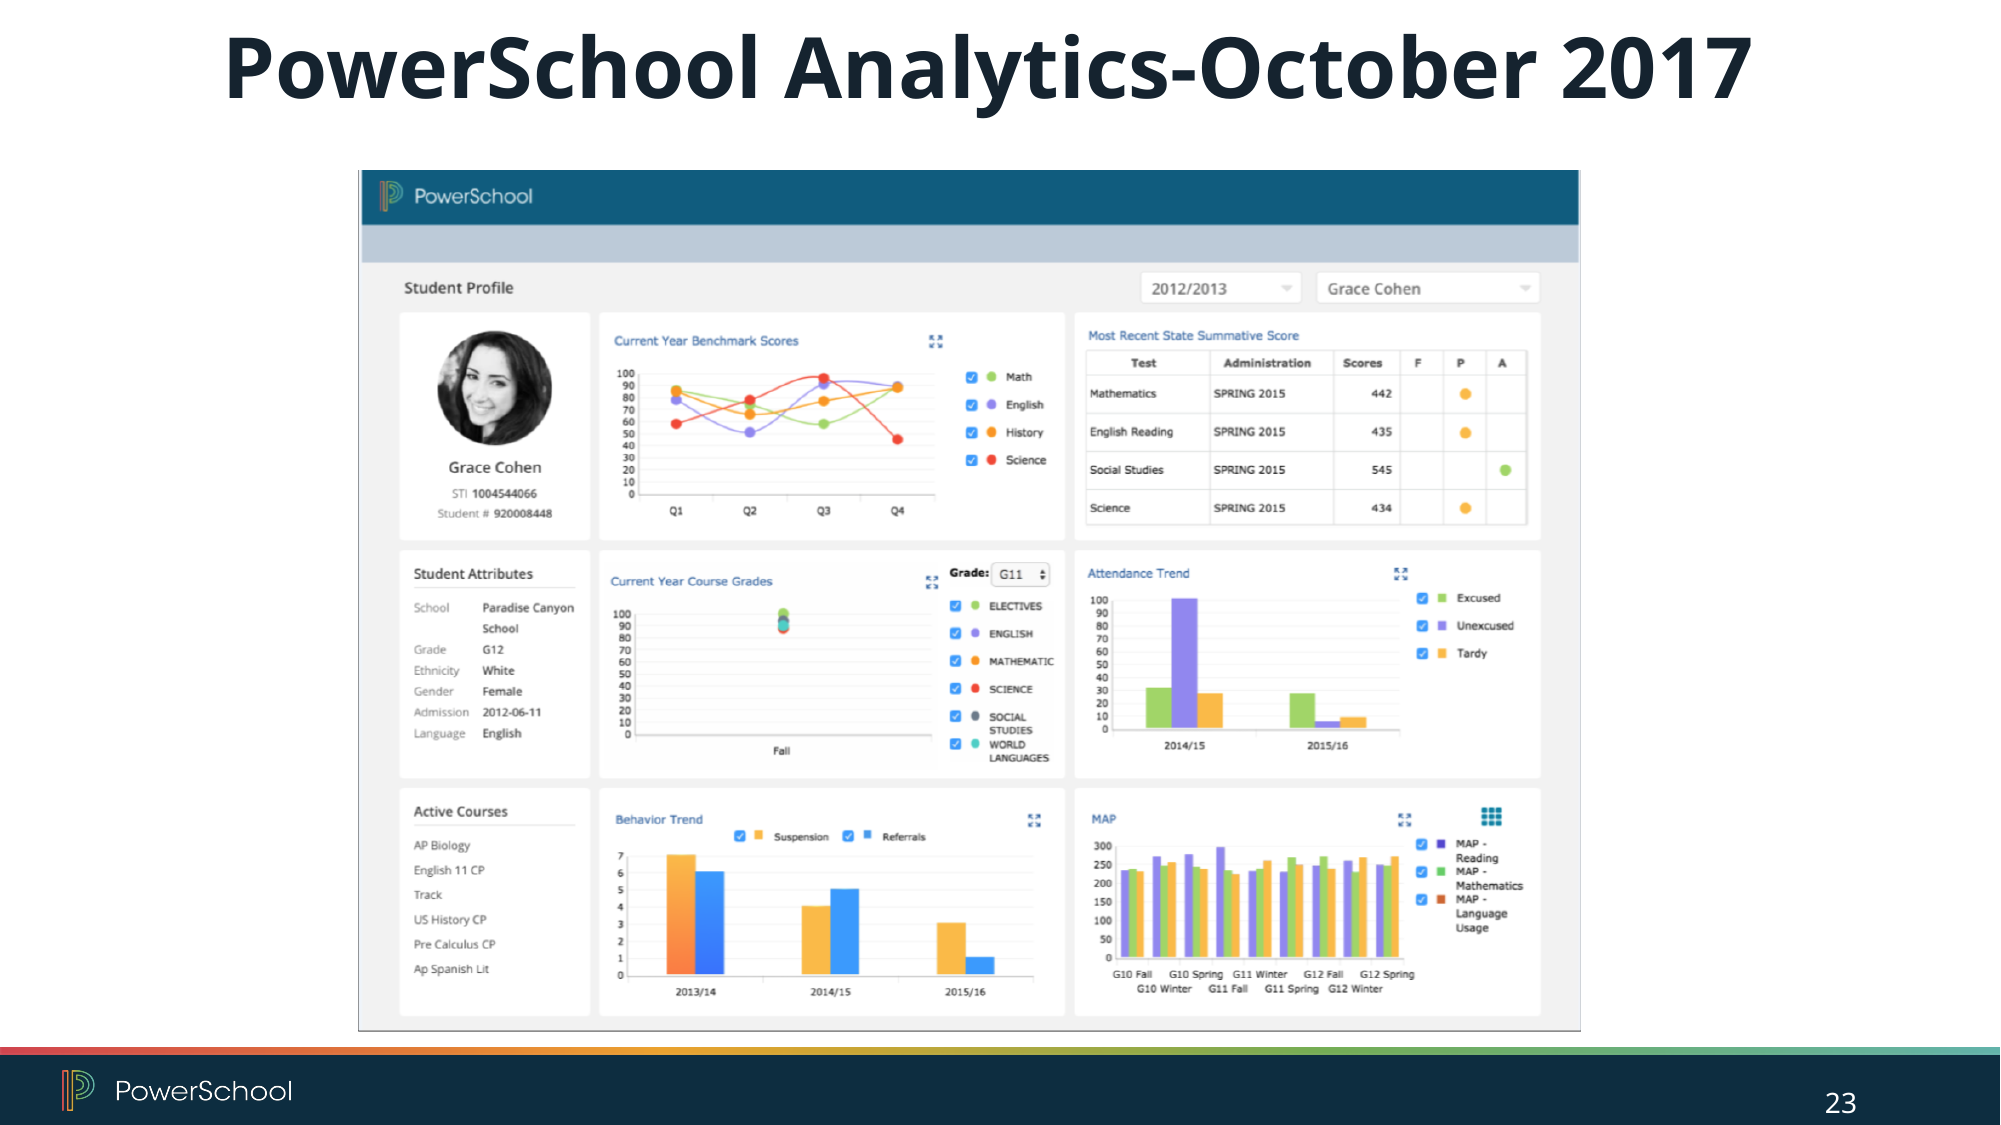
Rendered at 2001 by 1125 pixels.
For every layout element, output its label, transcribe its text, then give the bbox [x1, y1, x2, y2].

picture [1878, 1047, 2000, 1055]
picture [358, 169, 1581, 1034]
picture [62, 1070, 291, 1111]
text_box 23 [1819, 1033, 1878, 1125]
picture [0, 1047, 1819, 1055]
title PowerSchool Analytics-October 2017 [61, 13, 1938, 227]
